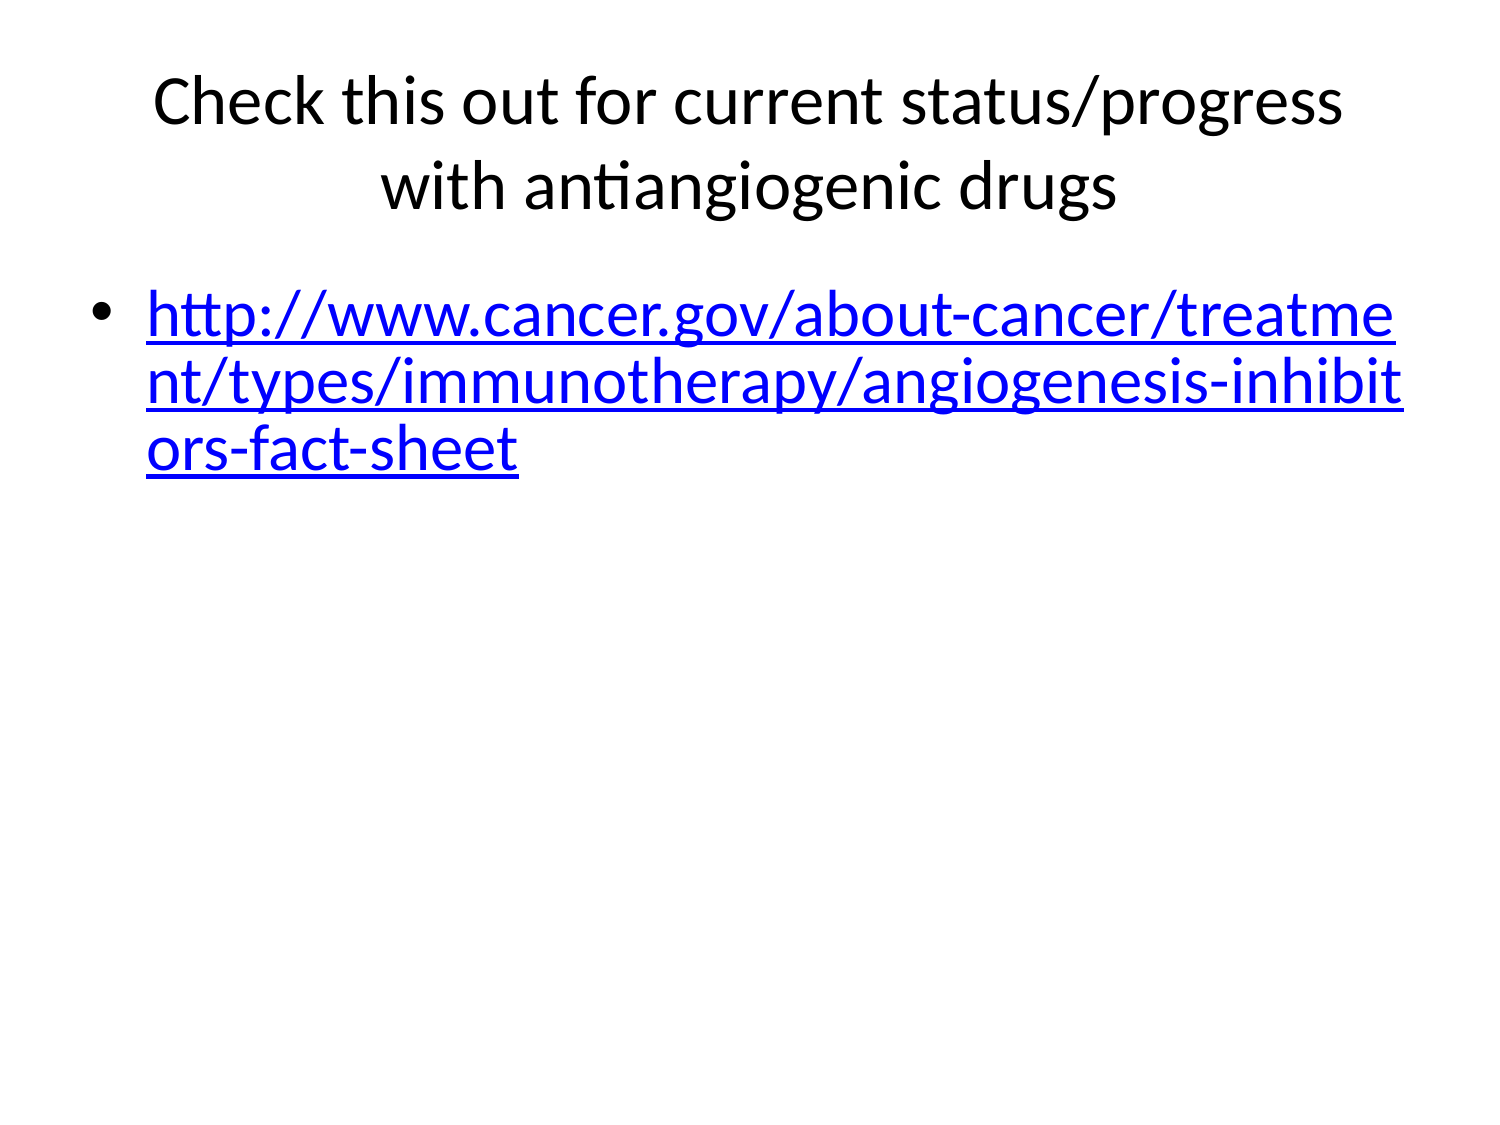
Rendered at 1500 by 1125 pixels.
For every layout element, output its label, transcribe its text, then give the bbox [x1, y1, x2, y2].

title Check this out for current status/progress with antiangiogenic drugs [75, 45, 1425, 233]
list http://www.cancer.gov/about-cancer/treatment/types/immunotherapy/angiogenesis-inhibitors-fact-sheet [75, 262, 1425, 1005]
